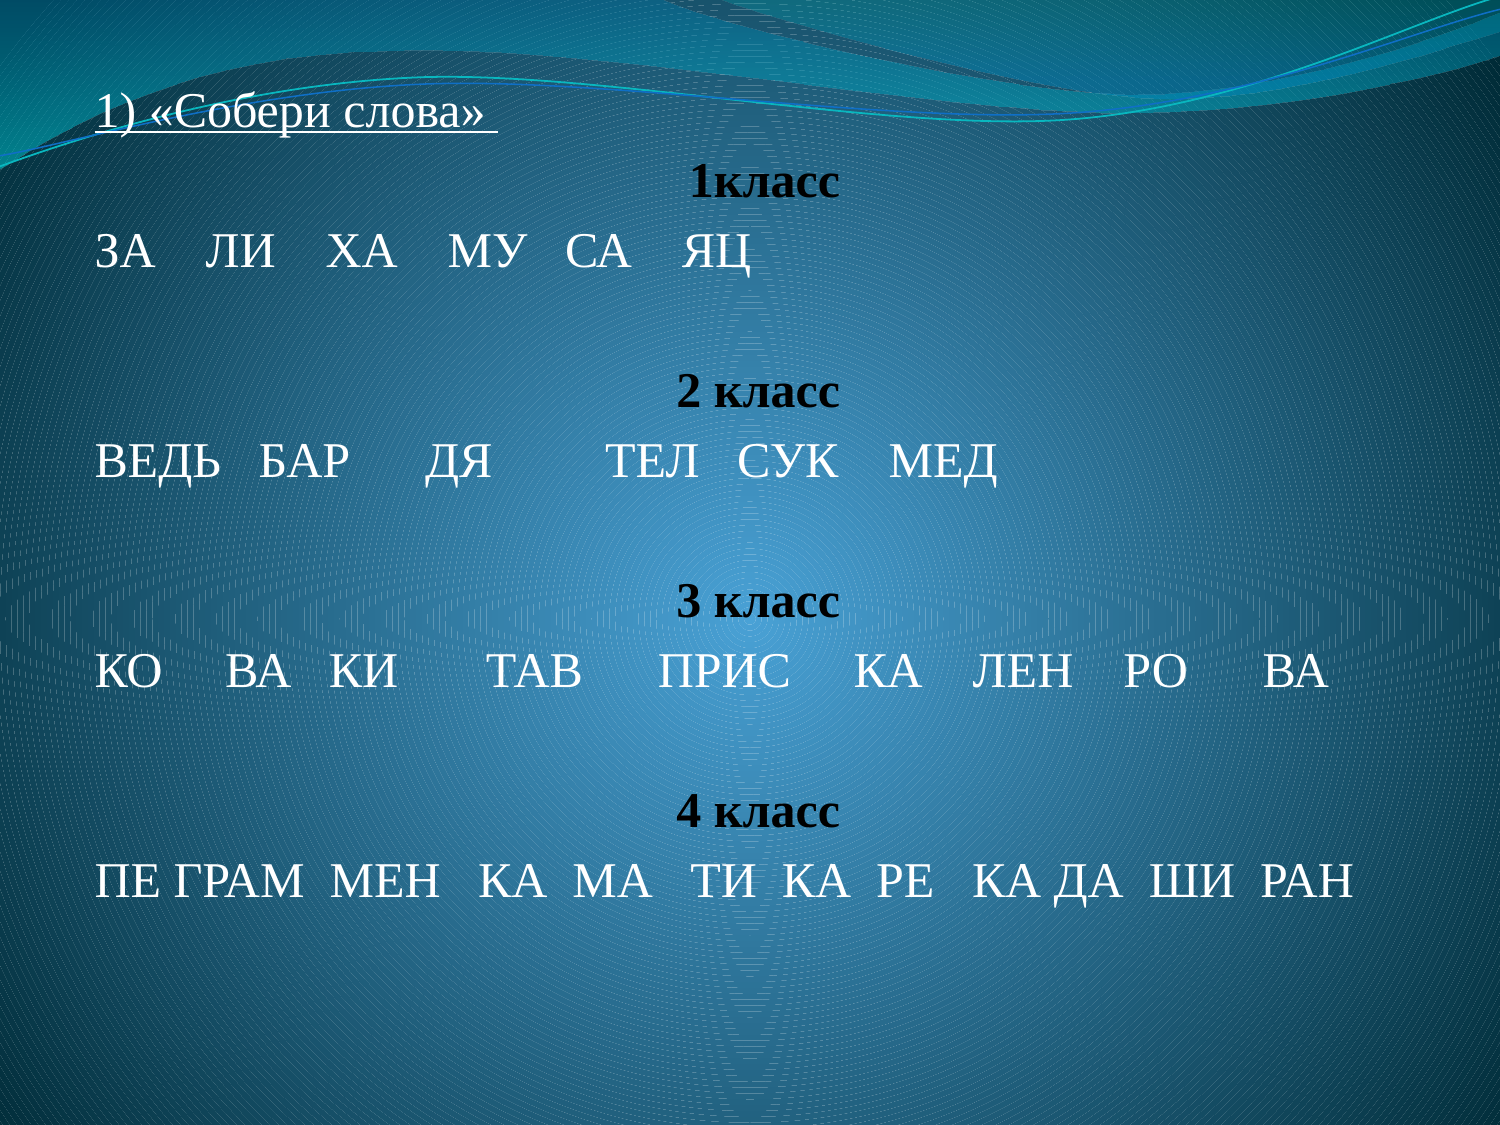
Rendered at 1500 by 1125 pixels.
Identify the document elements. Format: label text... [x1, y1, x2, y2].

list 1) «Собери слова» 1класс ЗА ЛИ ХА МУ СА ЯЦ 2 класс ВЕДЬ БАР ДЯ ТЕЛ СУК МЕД 3 класс КО ВА КИ ТАВ ПРИС КА ЛЕН РО ВА 4 класс ПЕ ГРАМ МЕН КА МА ТИ КА РЕ КА ДА ШИ РАН [86, 70, 1430, 1043]
